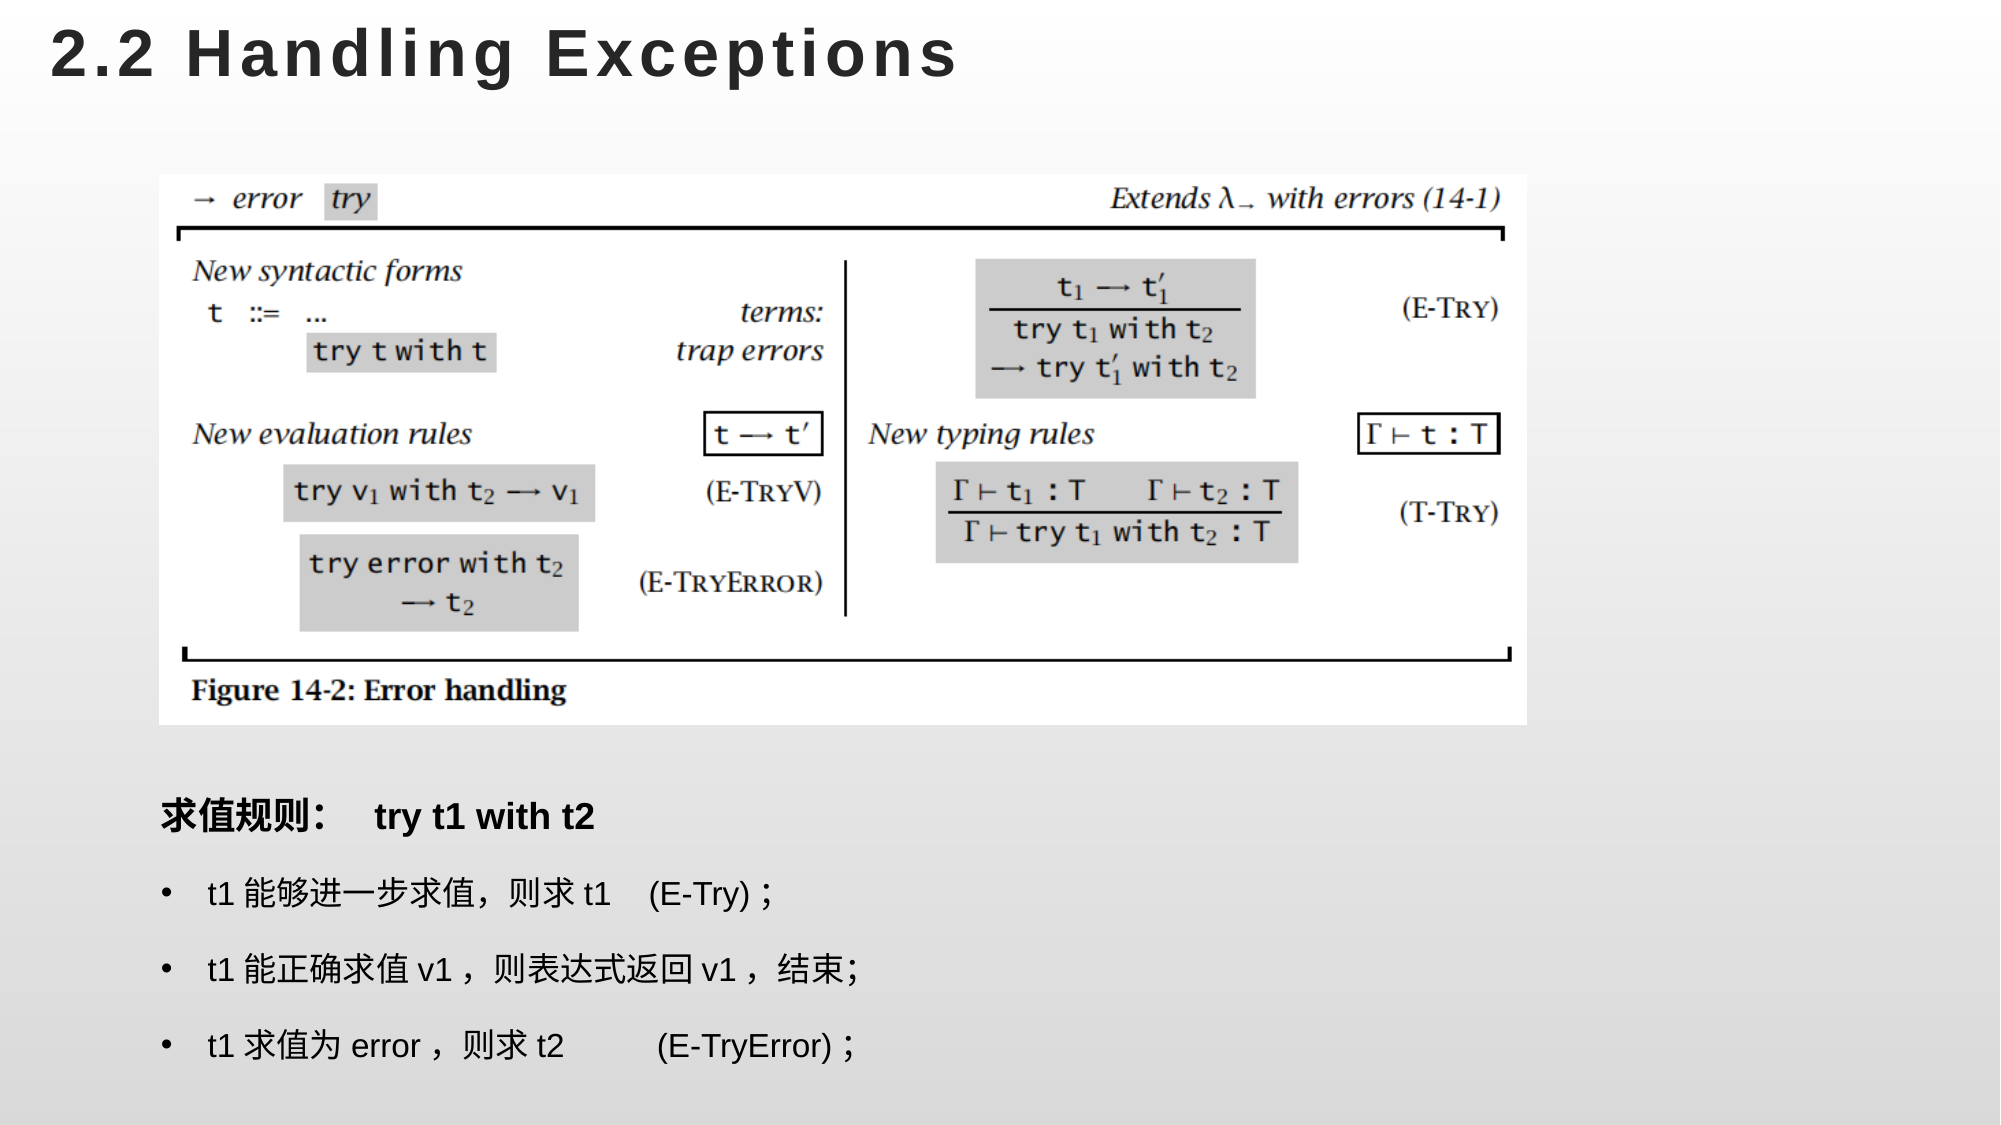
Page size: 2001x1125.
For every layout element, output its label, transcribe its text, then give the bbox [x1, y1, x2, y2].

text_box 求值规则： try t1 with t2 t1能够进一步求值，则求t1 (E-Try)； t1能正确求值v1，则表达式返回v1，结束； t1求值为error，则求t2 (E-TryError)； [146, 743, 1001, 1072]
picture [159, 174, 1527, 725]
title 2.2 Handling Exceptions [35, 0, 1761, 100]
